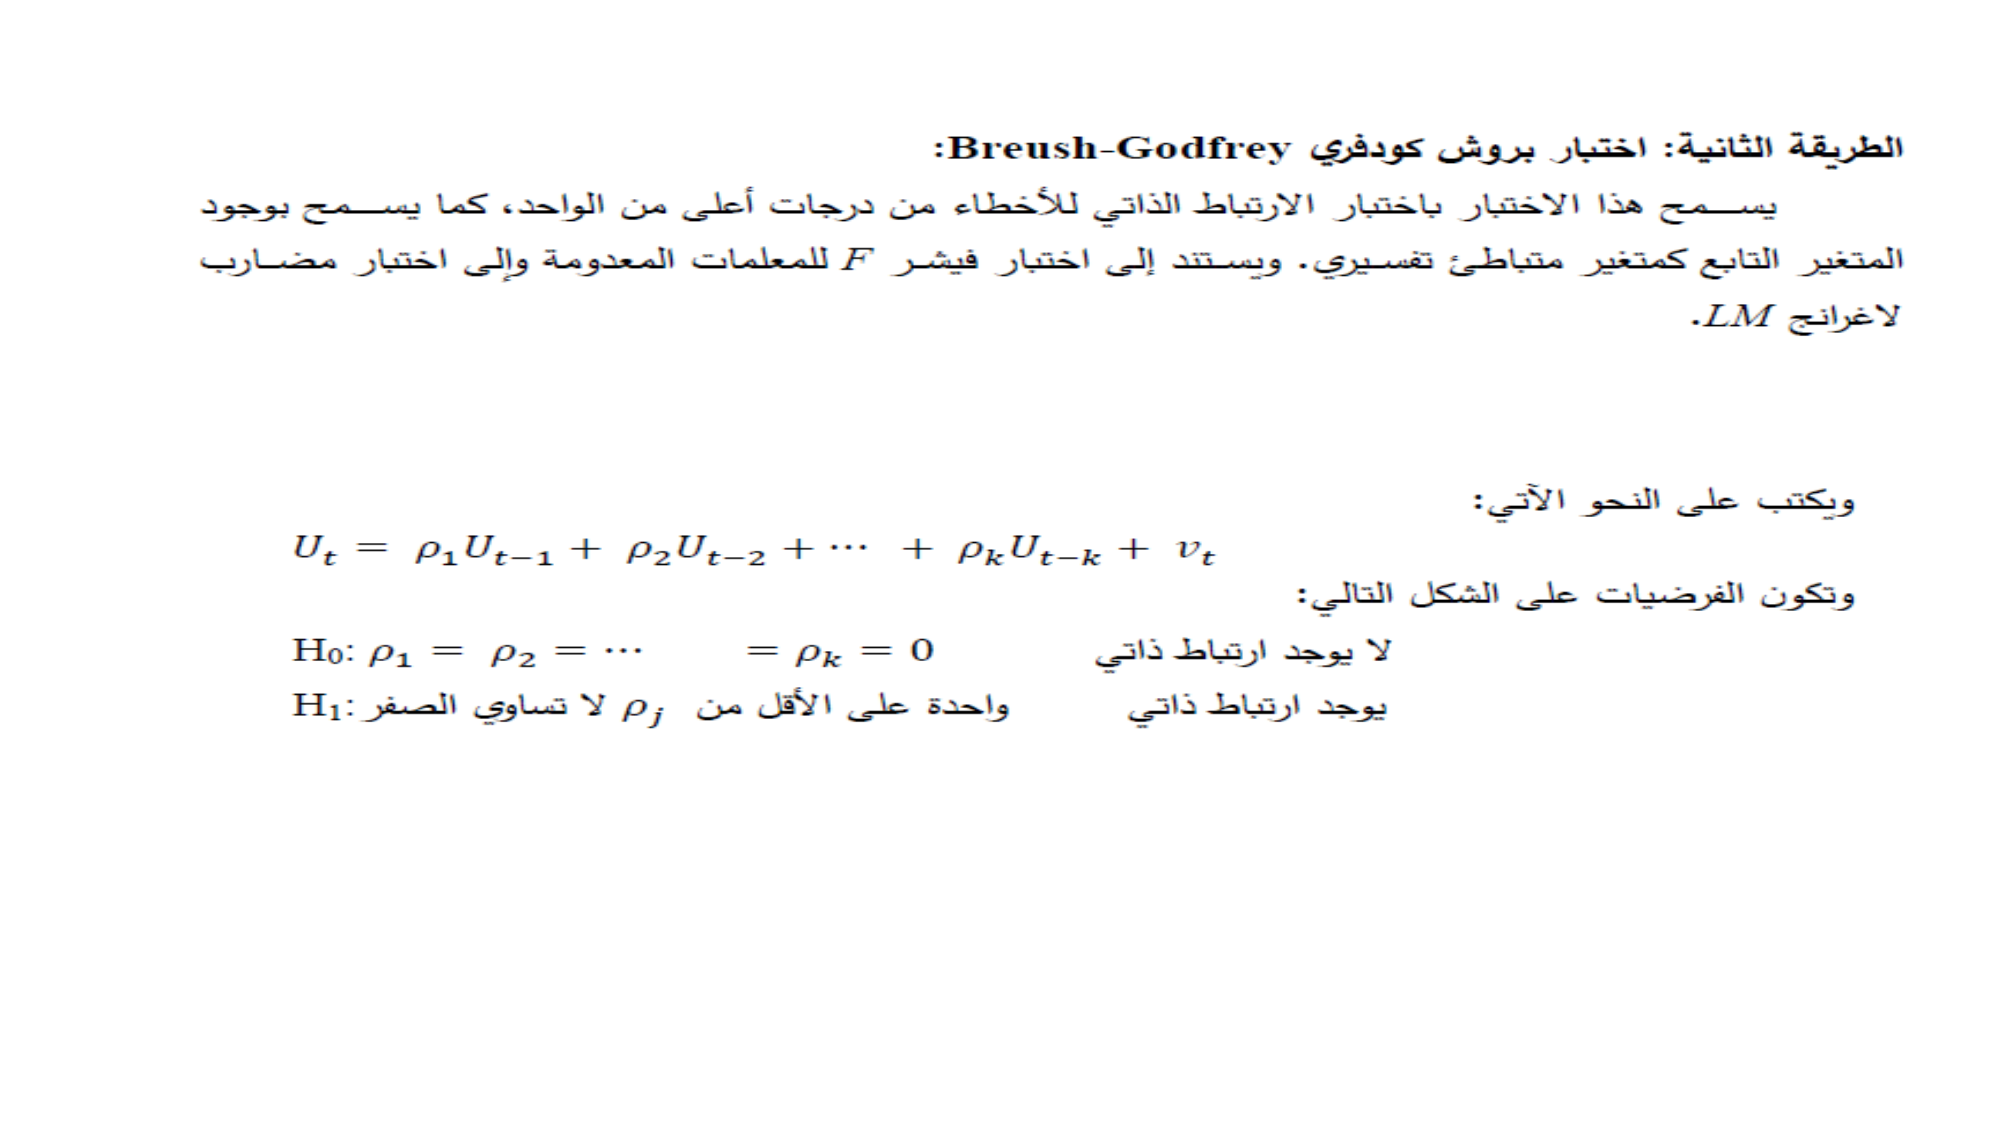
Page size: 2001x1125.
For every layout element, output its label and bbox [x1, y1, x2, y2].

picture [128, 470, 1923, 744]
picture [97, 104, 1974, 416]
